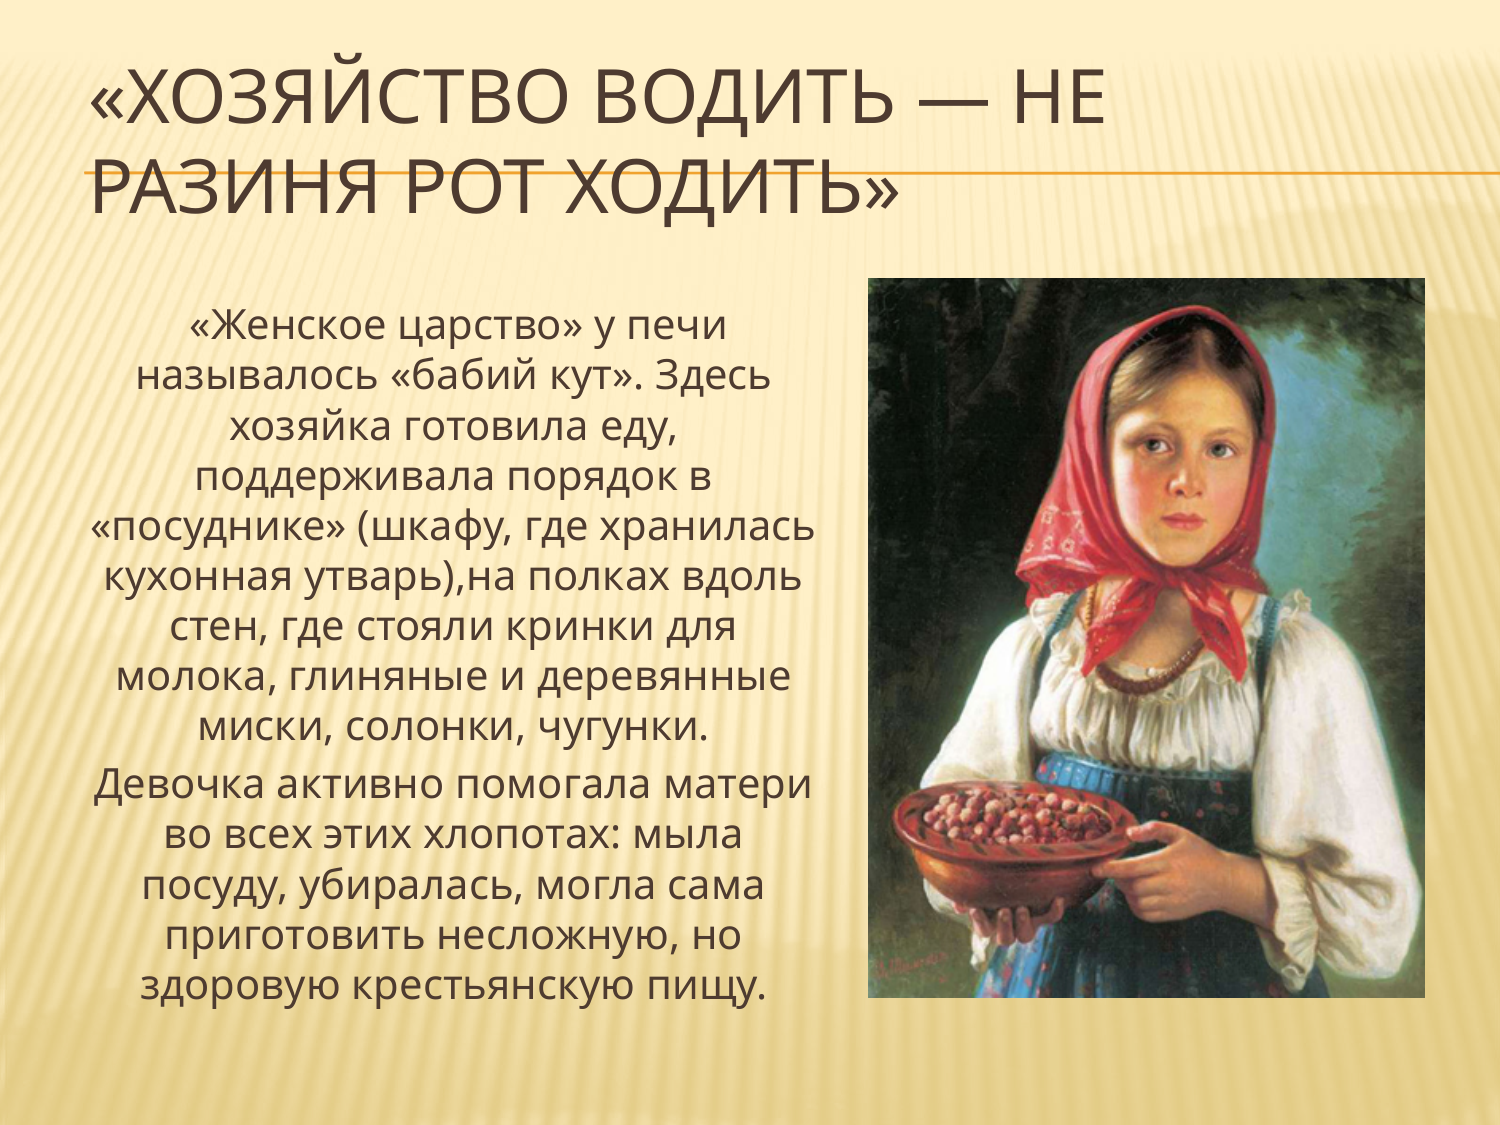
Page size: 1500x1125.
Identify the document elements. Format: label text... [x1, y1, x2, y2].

title «Хозяйство водить — не разиня рот ходить» [73, 90, 1424, 278]
list «Женское царство» у печи называлось «бабий кут». Здесь хозяйка готовила еду, поддерживала порядок в «посуднике» (шкафу, где хранилась кухонная утварь),на полках вдоль стен, где стояли кринки для молока, глиняные и деревянные миски, солонки, чугунки. Девочка активно помогала матери во всех этих хлопотах: мыла посуду, убиралась, могла сама приготовить несложную, но здоровую крестьянскую пищу. [75, 290, 833, 1071]
picture [867, 278, 1425, 999]
